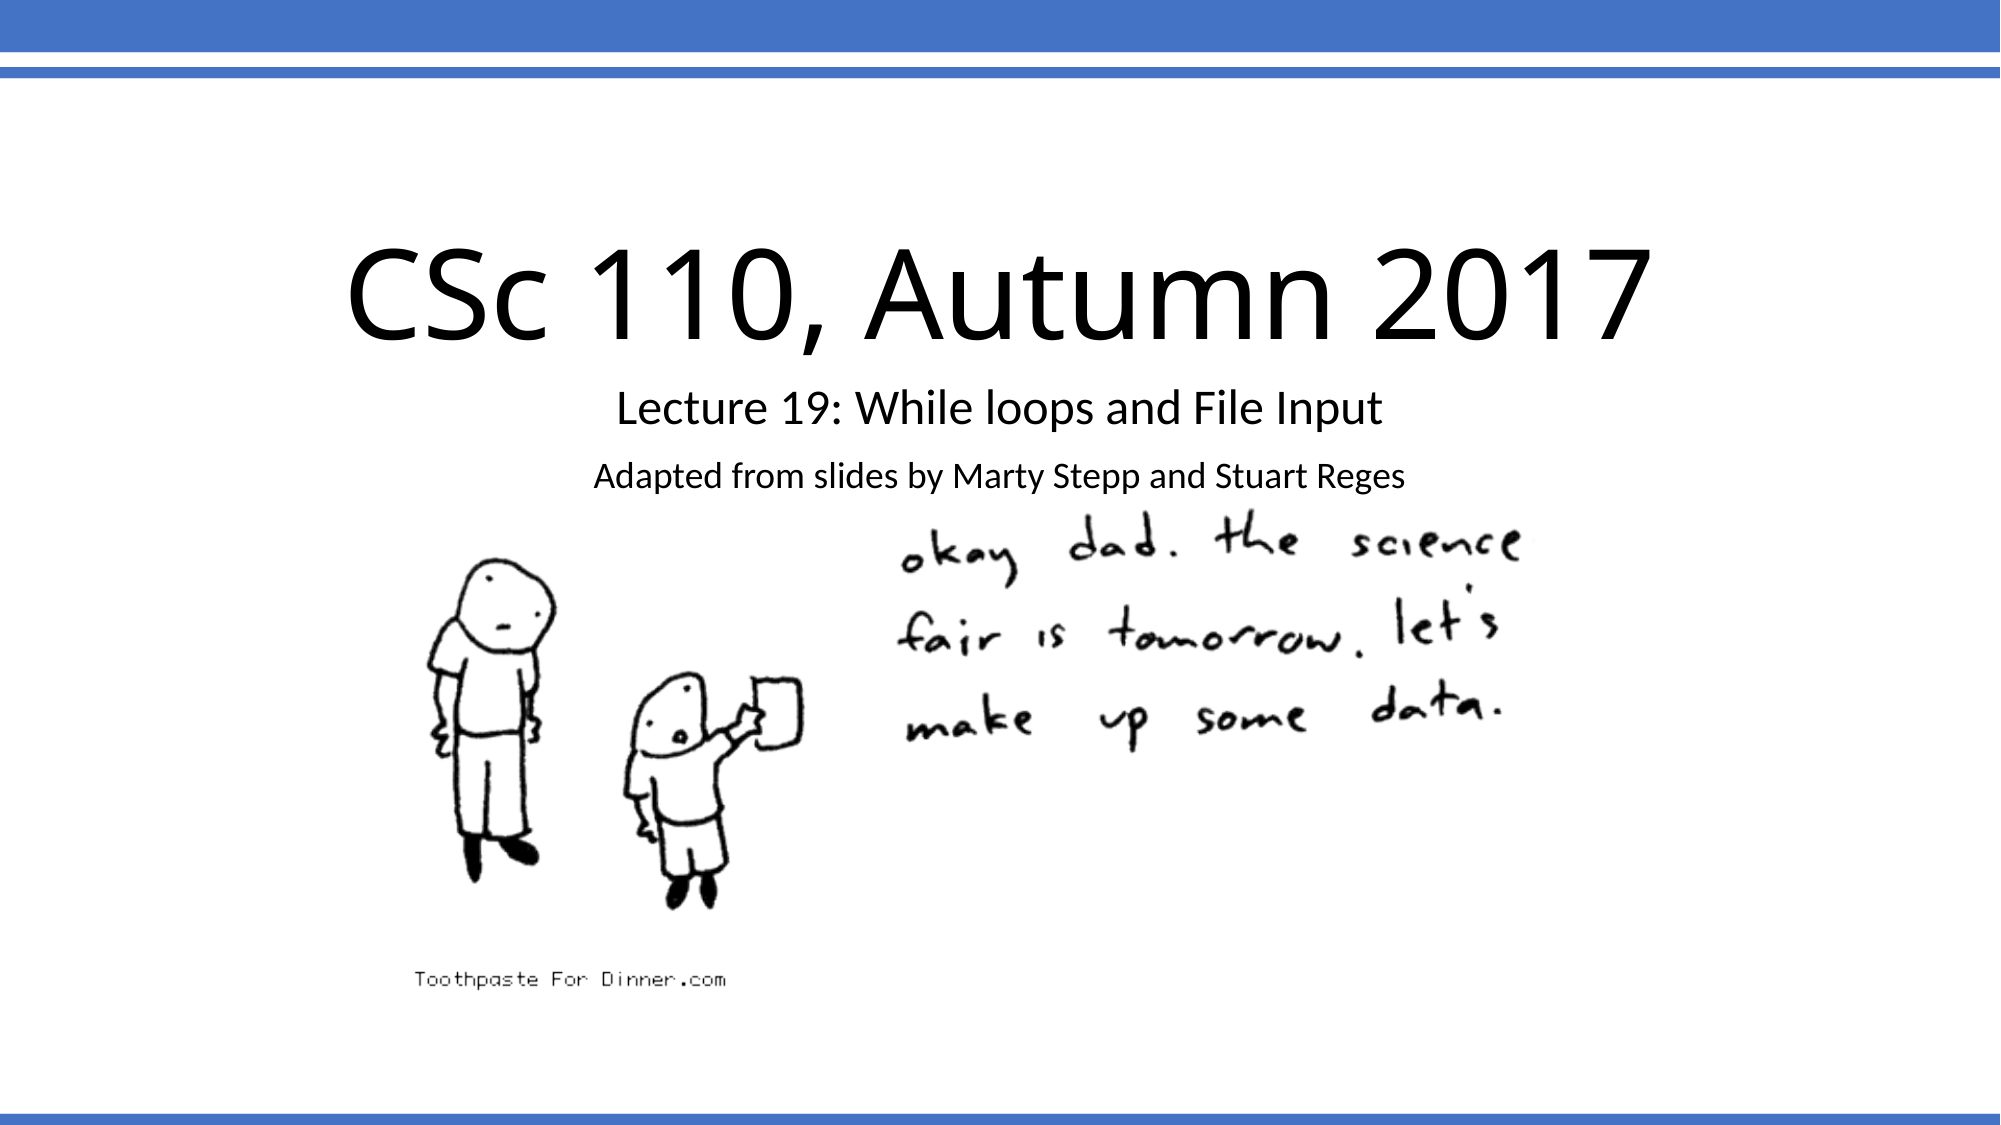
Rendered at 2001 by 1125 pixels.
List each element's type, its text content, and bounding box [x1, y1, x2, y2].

picture [407, 475, 1593, 993]
subtitle Lecture 19: While loops and File Input Adapted from slides by Marty Stepp and Stuart Reges [249, 374, 1750, 646]
title CSc 110, Autumn 2017 [249, 184, 1750, 374]
